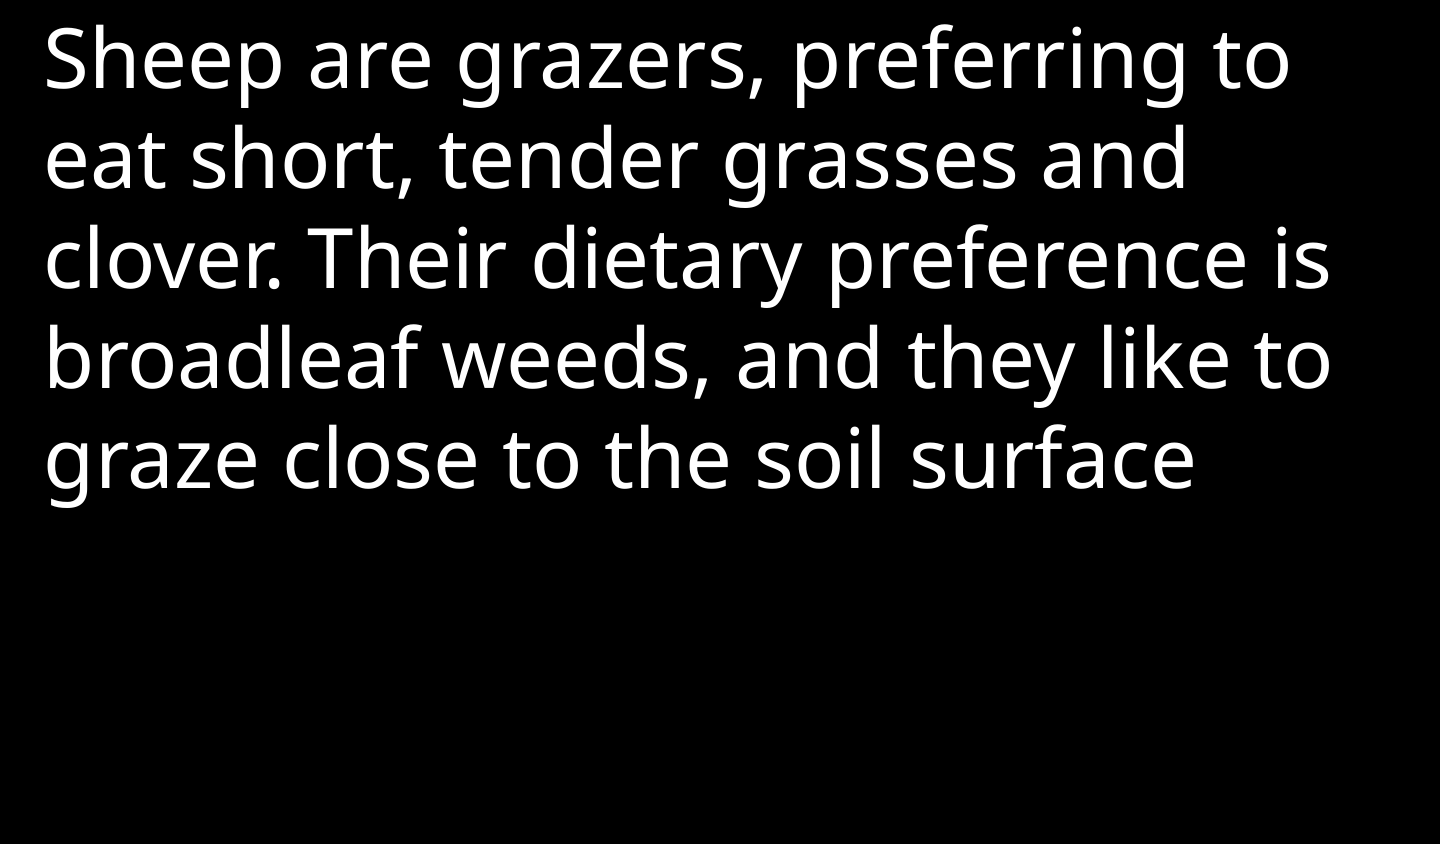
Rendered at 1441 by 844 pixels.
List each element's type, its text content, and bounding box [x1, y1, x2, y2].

subtitle Sheep are grazers, preferring to eat short, tender grasses and clover. Their dietary preference is broadleaf weeds, and they like to graze close to the soil surface [32, 0, 1408, 844]
